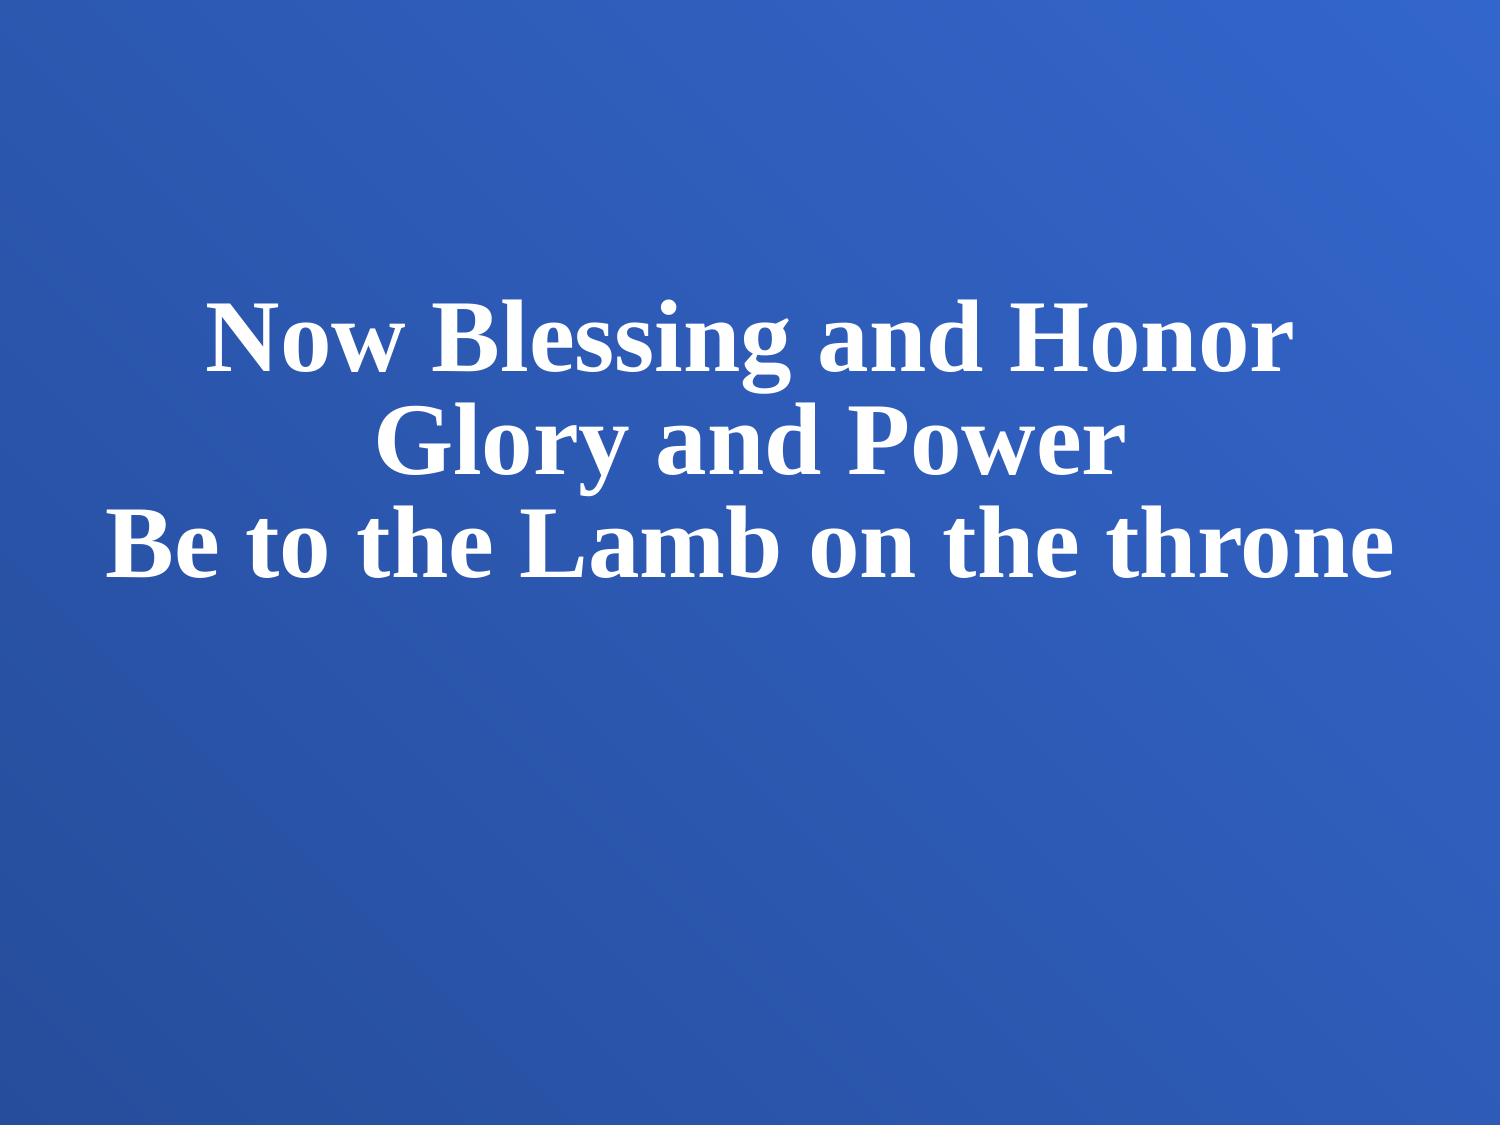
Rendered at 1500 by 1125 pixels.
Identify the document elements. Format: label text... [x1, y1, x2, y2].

text_box Now Blessing and Honor Glory and Power Be to the Lamb on the throne [0, 281, 1500, 606]
